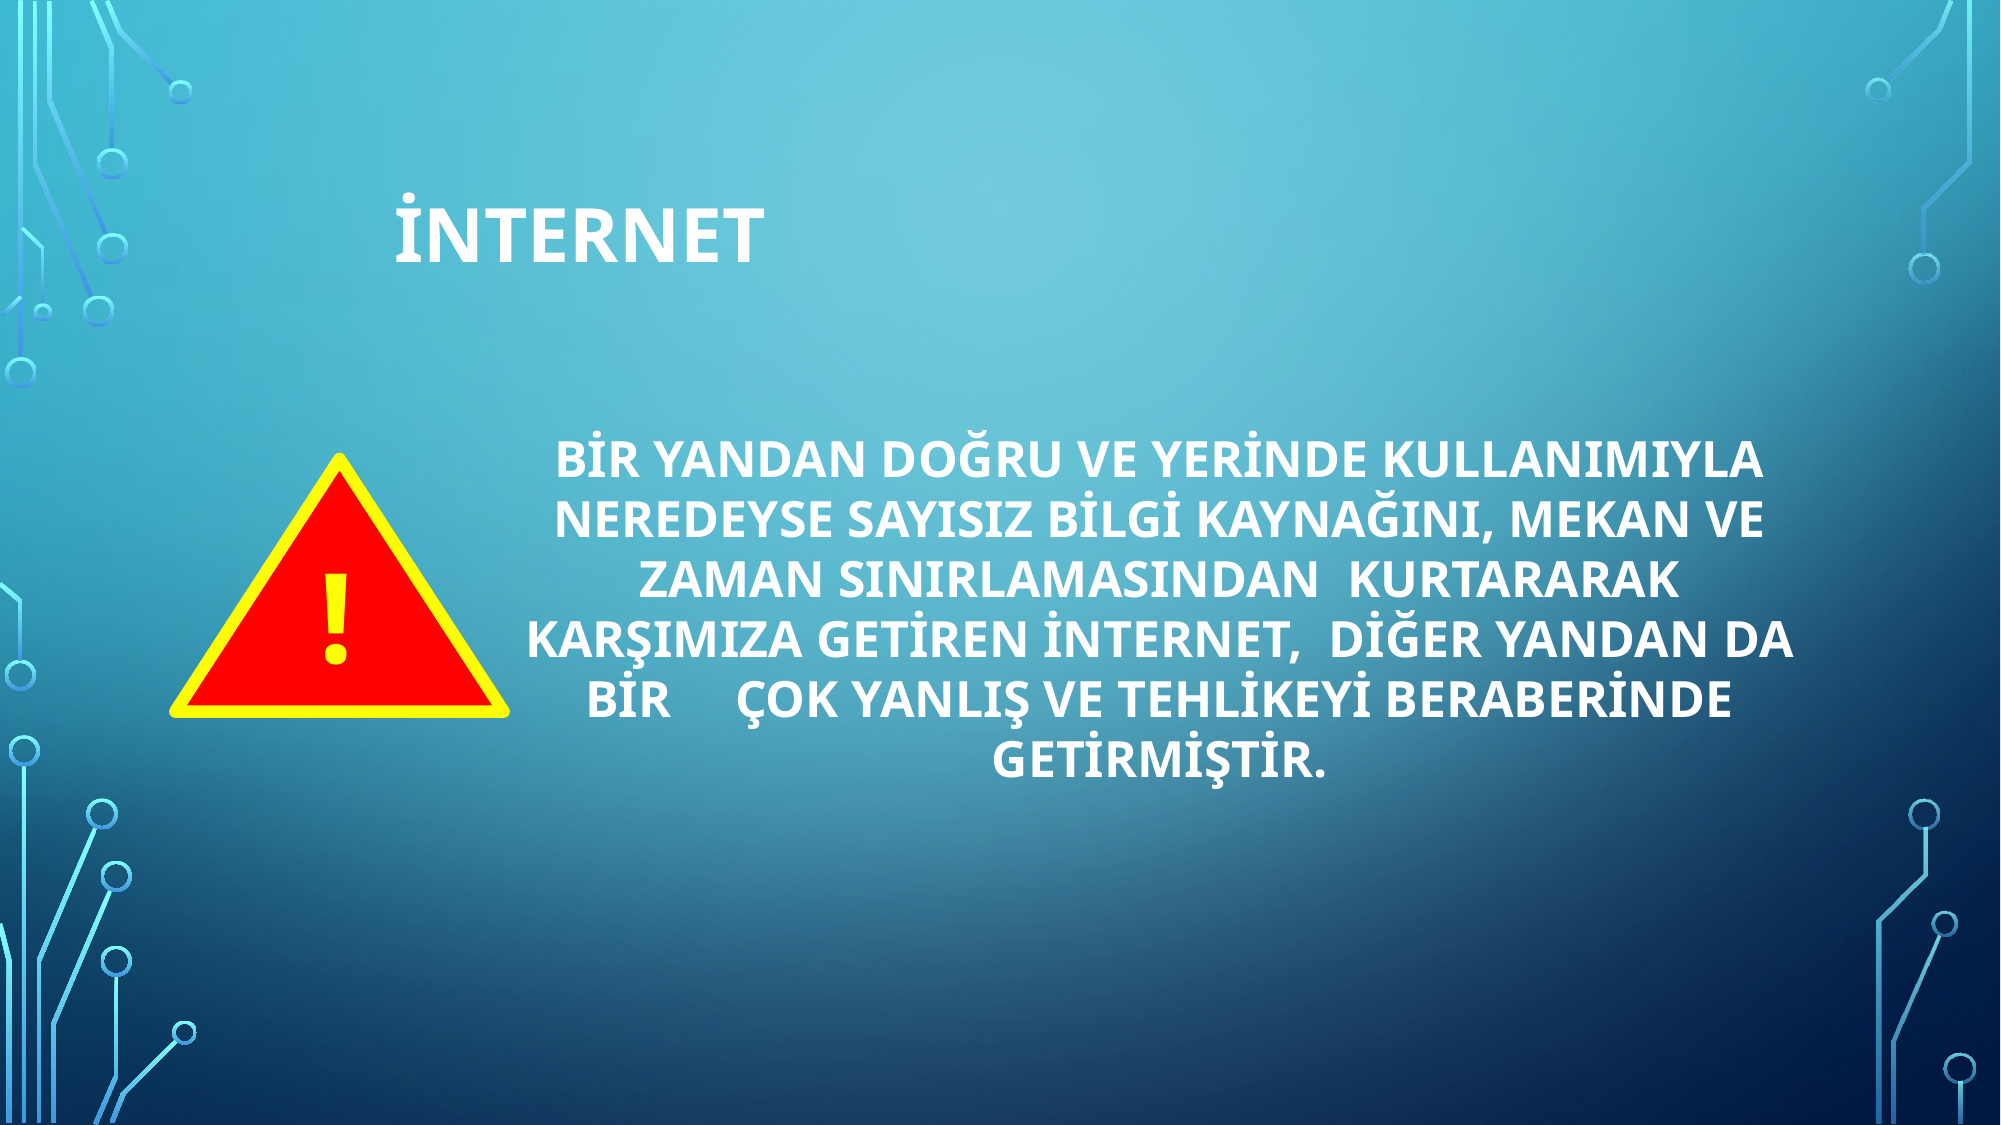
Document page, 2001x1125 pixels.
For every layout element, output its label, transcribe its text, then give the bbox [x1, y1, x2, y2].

text_box İNTERNET [379, 179, 1097, 285]
text_box BİR YANDAN DOĞRU VE YERİNDE KULLANIMIYLA NEREDEYSE SAYISIZ BİLGİ KAYNAĞINI, MEKAN VE ZAMAN SINIRLAMASINDAN KURTARARAK KARŞIMIZA GETİREN İNTERNET, DİĞER YANDAN DA BİR ÇOK YANLIŞ VE TEHLİKEYİ BERABERİNDE GETİRMİŞTİR. [503, 419, 1816, 795]
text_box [175, 458, 504, 712]
